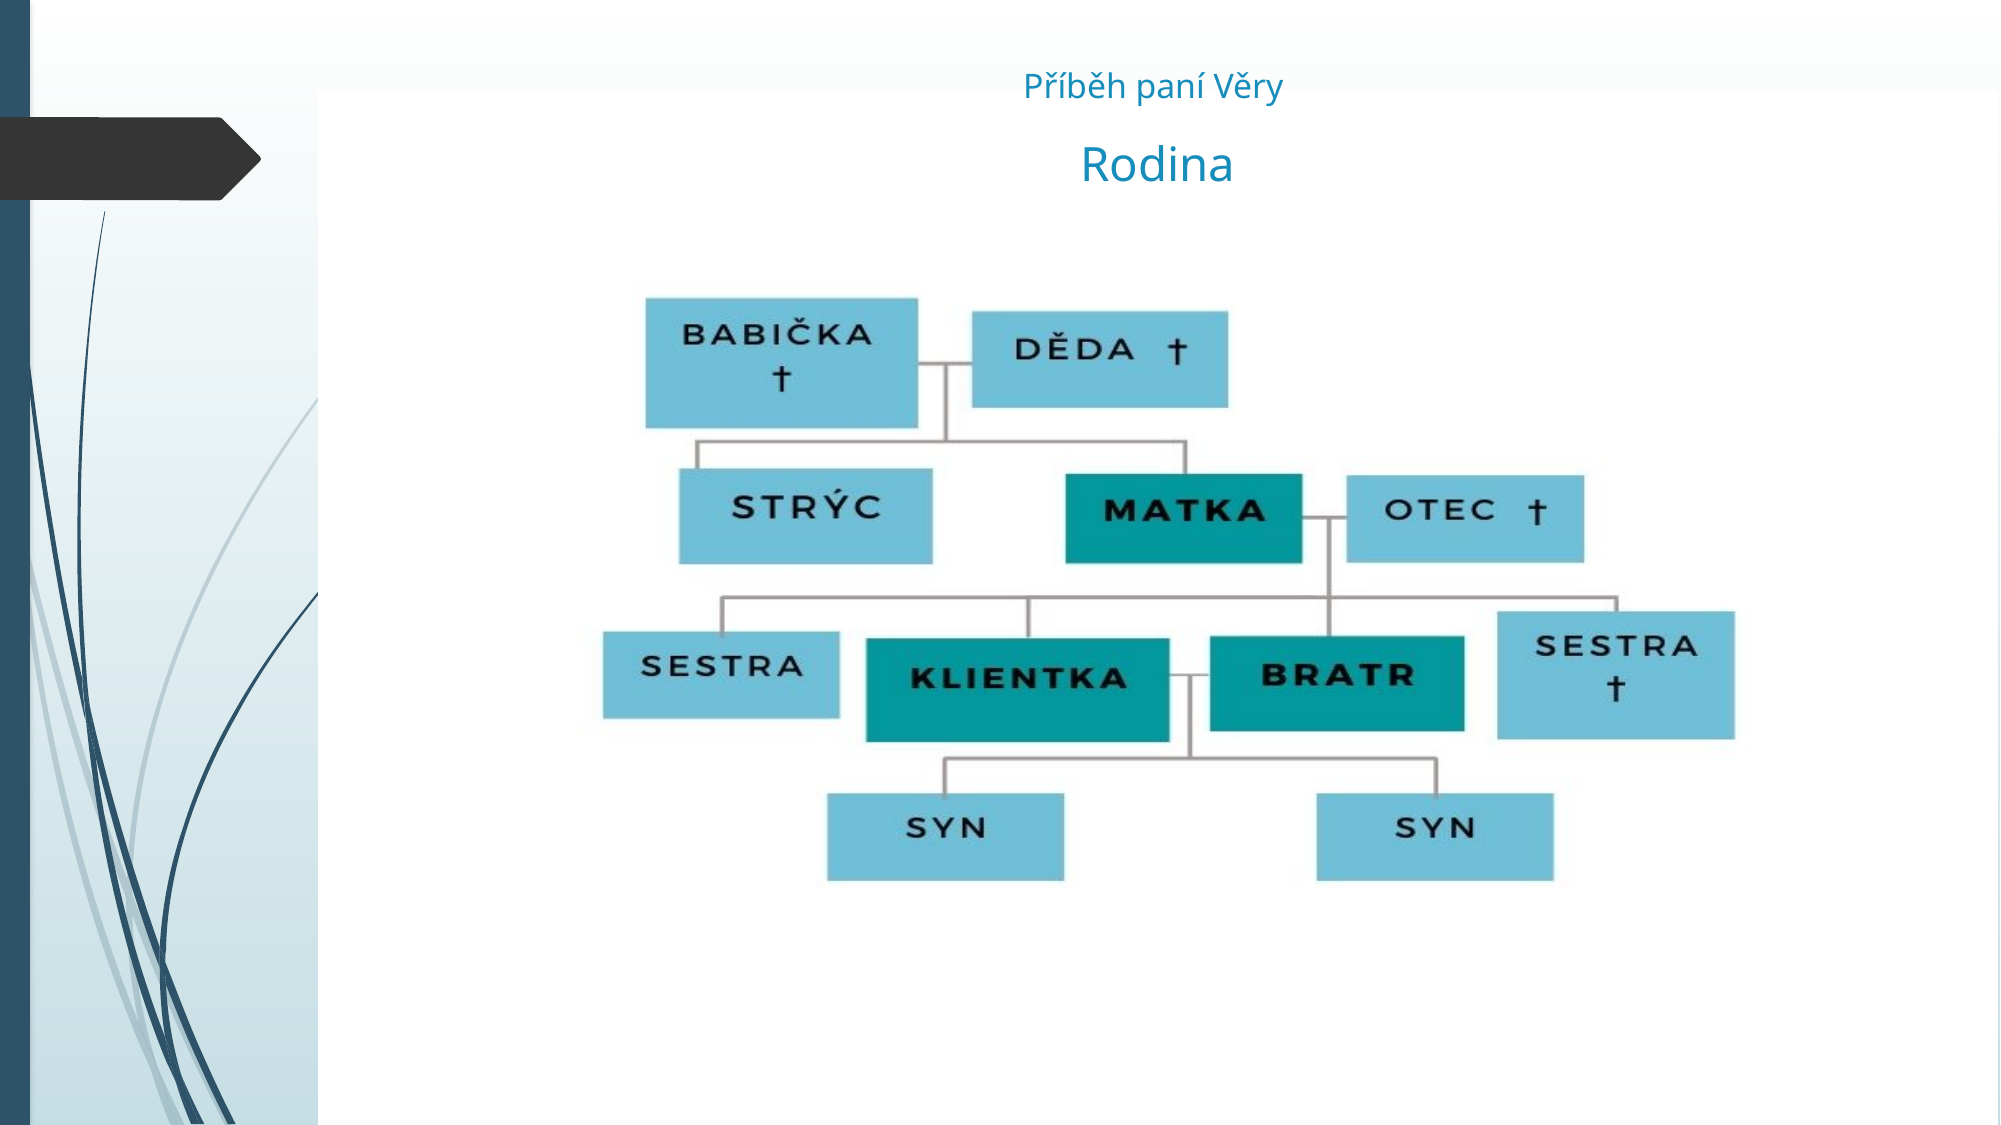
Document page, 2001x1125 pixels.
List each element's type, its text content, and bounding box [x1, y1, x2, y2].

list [317, 89, 1998, 1125]
title Příběh paní Věry Rodina [306, 37, 2000, 200]
